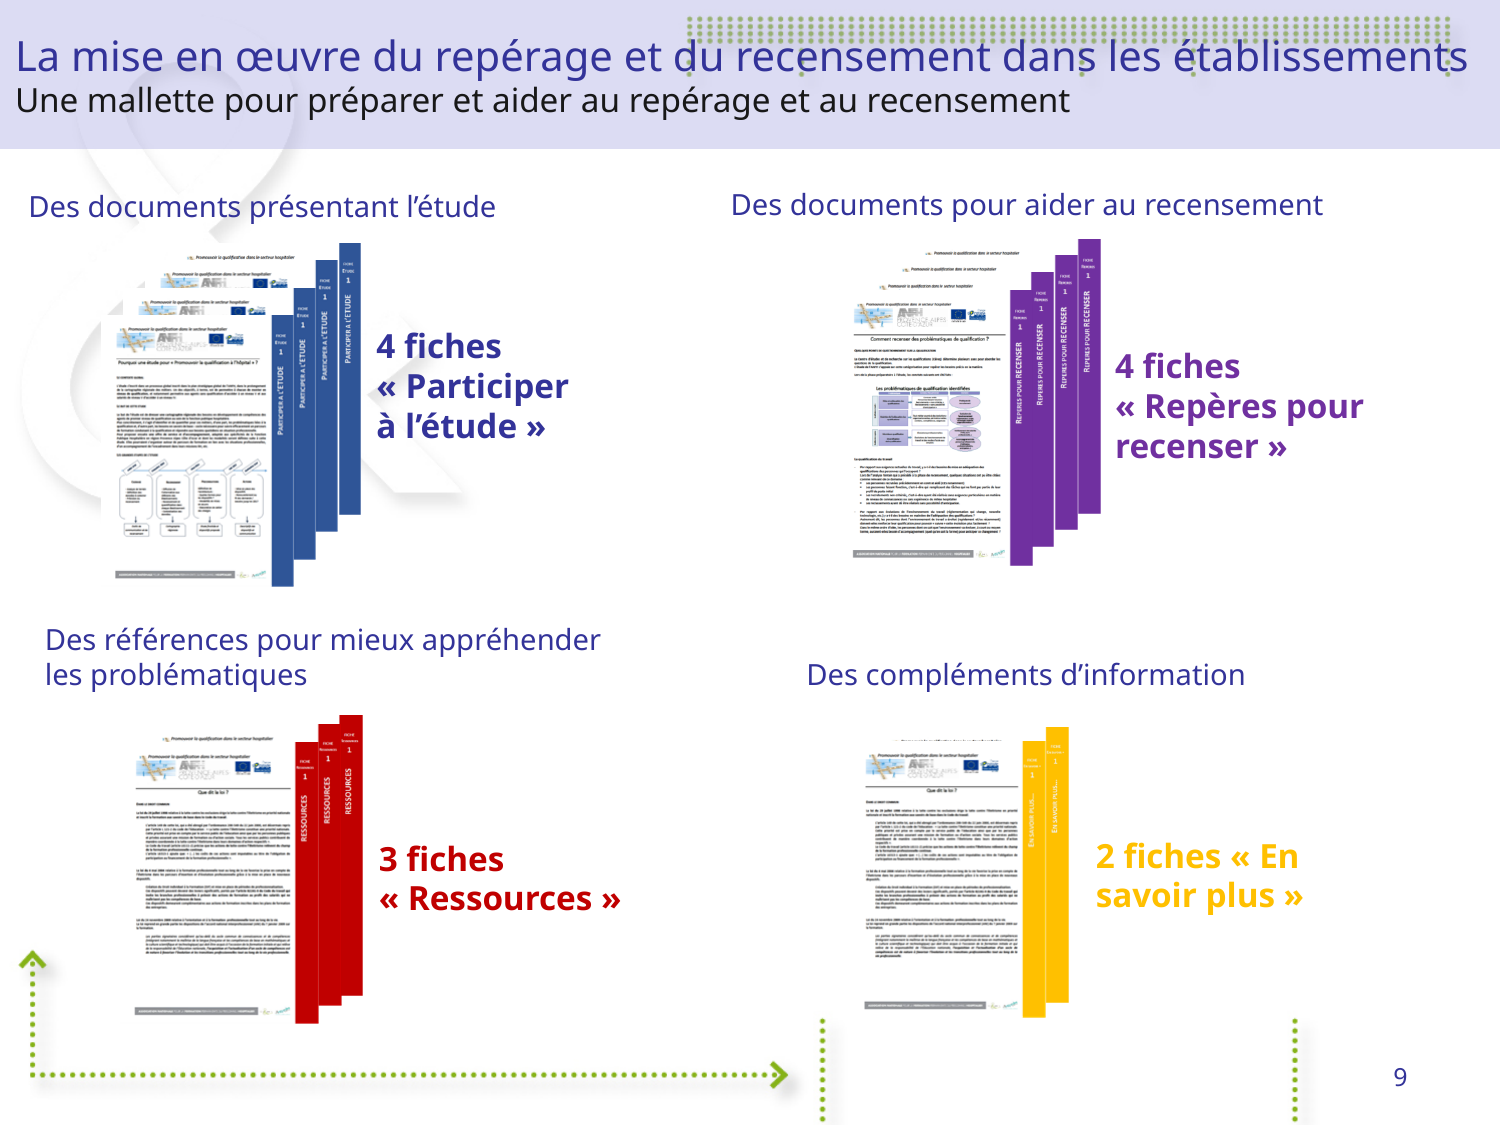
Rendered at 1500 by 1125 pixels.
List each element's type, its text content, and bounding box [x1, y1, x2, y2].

text_box 4 fiches « Participer à l’étude » [365, 317, 606, 453]
text_box Des documents présentant l’étude [13, 181, 658, 231]
text_box 2 fiches « En savoir plus » [1081, 827, 1377, 922]
text_box Des références pour mieux appréhender les problématiques [30, 613, 621, 699]
text_box 3 fiches « Ressources » [366, 830, 660, 925]
text_box Des compléments d’information [791, 649, 1377, 699]
title La mise en œuvre du repérage et du recensement dans les établissements Une mallette pour préparer et aider au repérage et au recensement [0, 0, 1500, 149]
slide_number 9 [1335, 1042, 1465, 1114]
picture [0, 149, 1500, 1125]
text_box 4 fiches « Repères pour recenser » [1104, 338, 1396, 473]
text_box Des documents pour aider au recensement [715, 179, 1465, 229]
